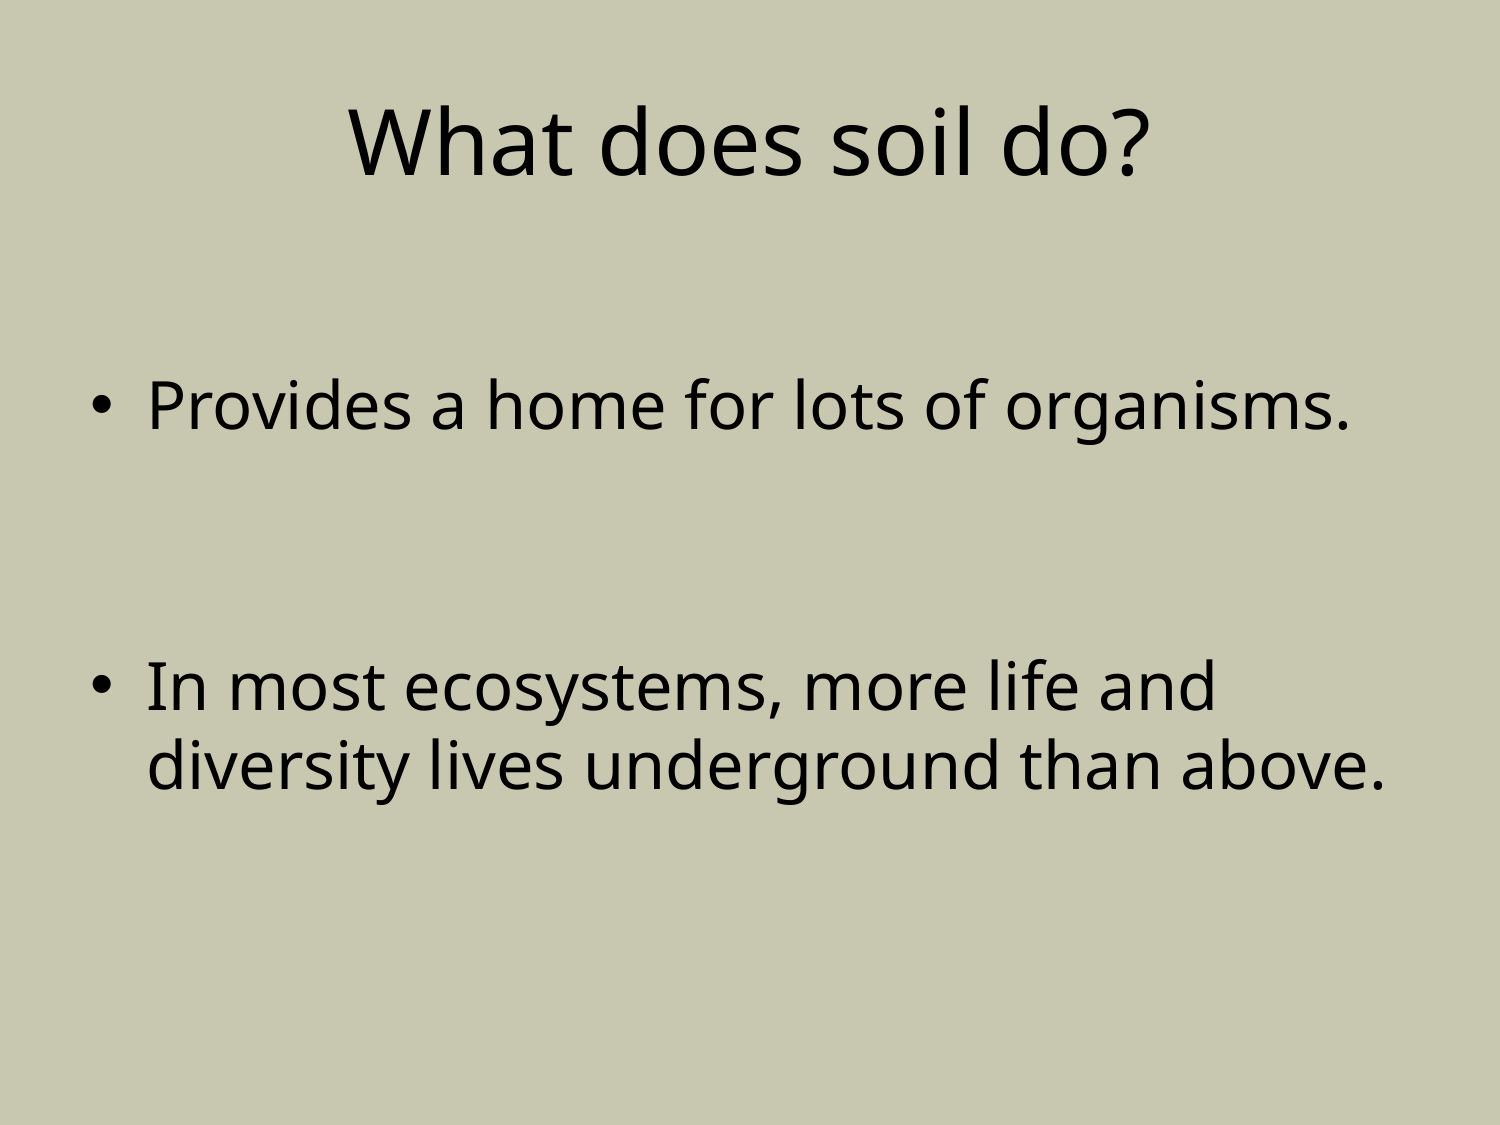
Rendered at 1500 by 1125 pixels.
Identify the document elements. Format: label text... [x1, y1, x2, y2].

title What does soil do? [75, 45, 1425, 233]
list Provides a home for lots of organisms. In most ecosystems, more life and diversity lives underground than above. [75, 262, 1425, 1005]
